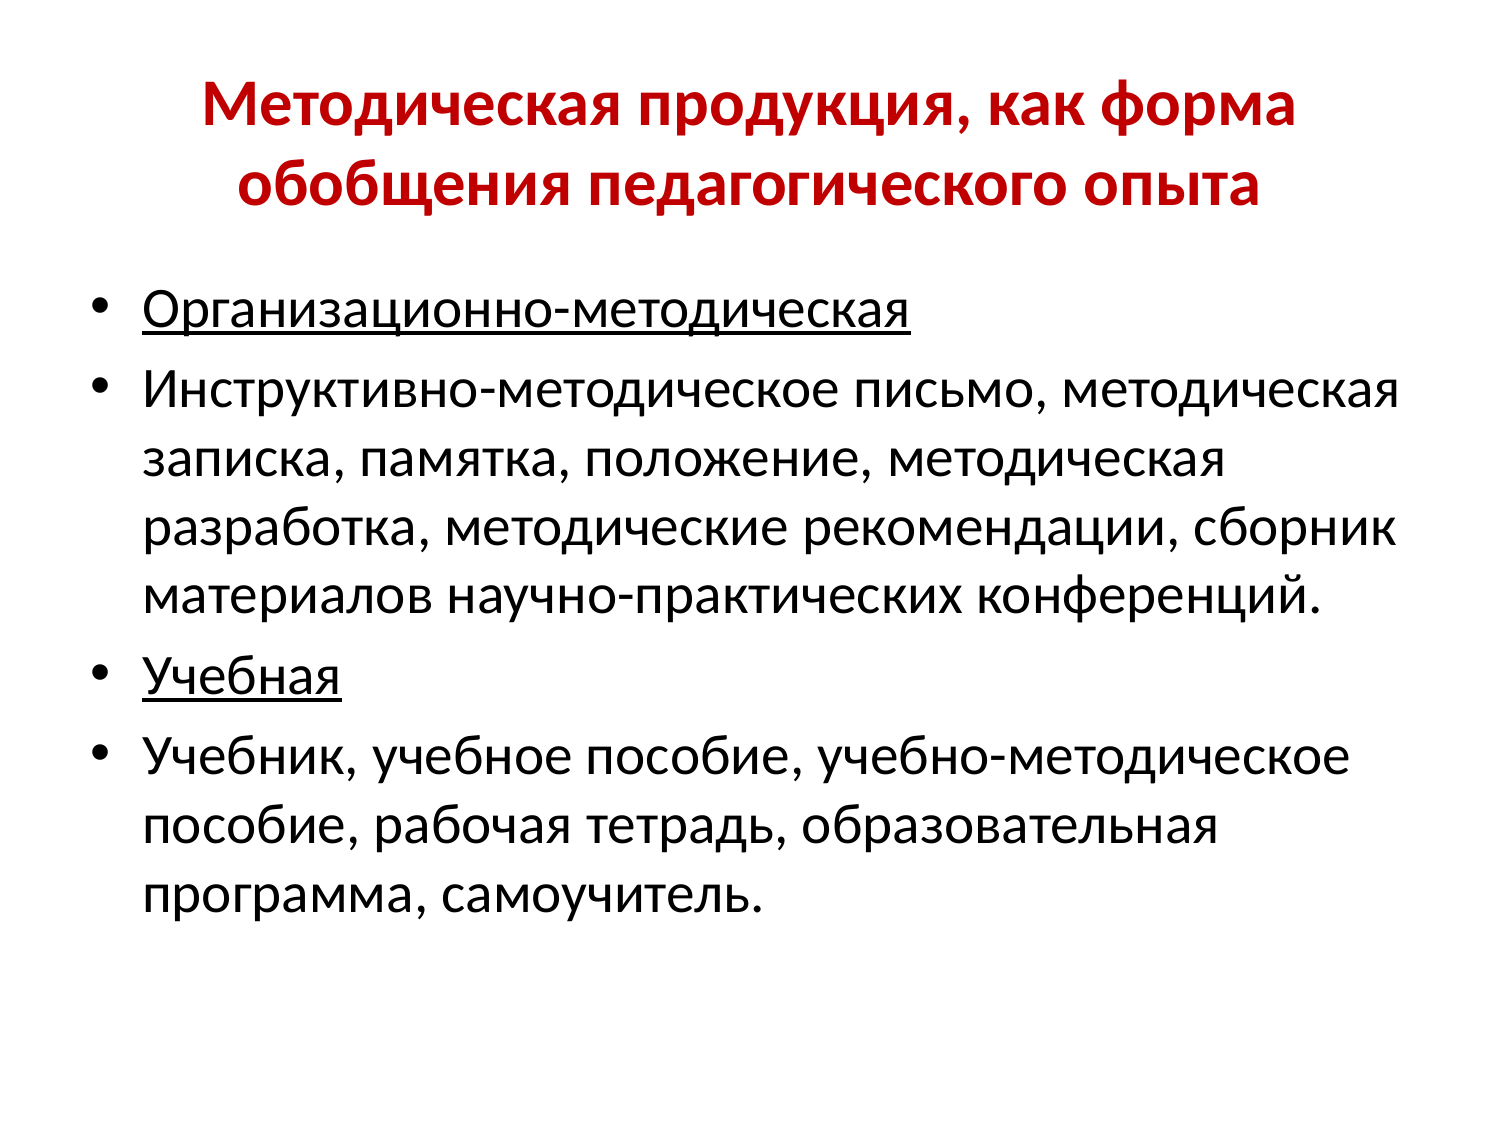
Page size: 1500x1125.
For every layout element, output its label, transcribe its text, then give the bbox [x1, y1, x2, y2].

list Организационно-методическая Инструктивно-методическое письмо, методическая записка, памятка, положение, методическая разработка, методические рекомендации, сборник материалов научно-практических конференций. Учебная Учебник, учебное пособие, учебно-методическое пособие, рабочая тетрадь, образовательная программа, самоучитель. [75, 262, 1425, 1005]
title Методическая продукция, как форма обобщения педагогического опыта [75, 45, 1425, 233]
